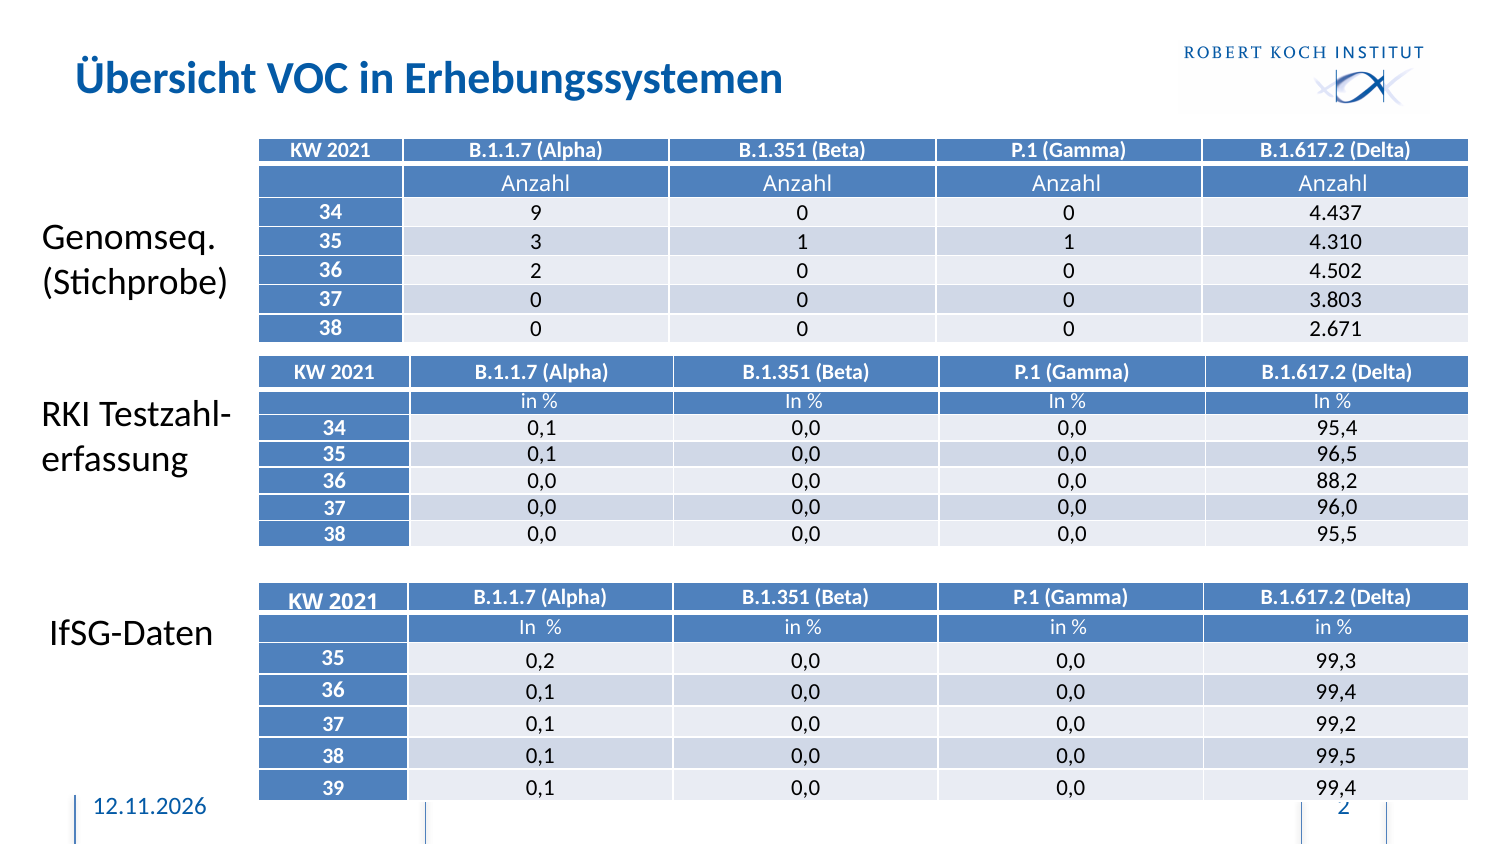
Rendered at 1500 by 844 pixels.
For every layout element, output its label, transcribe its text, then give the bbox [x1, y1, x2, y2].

table_cell 0 [937, 285, 1201, 313]
text_box RKI Testzahl- erfassung [26, 381, 247, 487]
table_cell 0 [937, 256, 1201, 284]
table_cell 0,0 [411, 495, 673, 520]
table_cell 36 [259, 468, 409, 493]
table_cell 0 [937, 315, 1201, 342]
table_cell Anzahl [670, 166, 935, 197]
table_cell 99,5 [1204, 738, 1468, 768]
table_cell 0,0 [939, 707, 1203, 736]
table_cell 0,0 [674, 521, 938, 546]
table_cell 0,0 [411, 468, 673, 493]
table_cell 35 [259, 227, 402, 255]
table_cell 2 [404, 256, 668, 284]
table_cell 0,0 [674, 415, 938, 440]
table_cell 0 [670, 315, 935, 342]
table_cell 0 [404, 285, 668, 313]
table_cell 36 [259, 675, 407, 705]
table_cell 0 [670, 285, 935, 313]
table_cell In % [940, 392, 1205, 414]
table_header B.1.1.7 (Alpha) [411, 356, 673, 387]
table_cell 0,0 [939, 643, 1203, 673]
table_cell 0,0 [674, 770, 937, 800]
slide_number 2 [1302, 802, 1385, 827]
table_header B.1.617.2 (Delta) [1204, 583, 1468, 610]
table_cell 95,4 [1206, 415, 1468, 440]
table_cell 36 [259, 256, 402, 284]
table_cell 4.310 [1203, 227, 1468, 255]
table_cell 0,0 [411, 521, 673, 546]
table_cell 37 [259, 285, 402, 313]
table_cell in % [674, 615, 937, 642]
table_cell 0,0 [940, 415, 1205, 440]
table_header B.1.617.2 (Delta) [1203, 139, 1468, 161]
table_cell 0,0 [940, 495, 1205, 520]
table_header B.1.617.2 (Delta) [1206, 356, 1468, 387]
table_cell 37 [259, 707, 407, 736]
picture [1385, 40, 1430, 114]
table_cell 0,0 [674, 468, 938, 493]
table_cell 0,0 [674, 495, 938, 520]
table_header B.1.1.7 (Alpha) [409, 583, 672, 610]
table_cell 35 [259, 442, 409, 466]
table_cell 0 [670, 256, 935, 284]
table_cell 0,1 [409, 738, 672, 768]
text_box Genomseq. (Stichprobe) [27, 204, 244, 310]
table_cell Anzahl [937, 166, 1201, 197]
table_cell 38 [259, 315, 402, 342]
table_cell 0,0 [674, 707, 937, 736]
table_cell 34 [259, 415, 409, 440]
table_header KW 2021 [259, 583, 407, 610]
table_cell 99,4 [1204, 770, 1468, 800]
table_cell 39 [259, 770, 407, 800]
table_cell In % [409, 615, 672, 642]
table_cell 1 [670, 227, 935, 255]
table_cell 0,0 [674, 442, 938, 466]
table_cell 3.803 [1203, 285, 1468, 313]
table_cell 38 [259, 738, 407, 768]
table_cell 1 [937, 227, 1201, 255]
table_cell 0,1 [411, 415, 673, 440]
table_cell 0 [404, 315, 668, 342]
table_cell [259, 615, 407, 642]
table_cell 0,0 [939, 770, 1203, 800]
table_cell 99,4 [1204, 675, 1468, 705]
table_cell 0,1 [409, 770, 672, 800]
table_cell 88,2 [1206, 468, 1468, 493]
table_cell 35 [259, 643, 407, 673]
table_header B.1.351 (Beta) [674, 583, 937, 610]
table_cell 0 [937, 198, 1201, 226]
table_header P.1 (Gamma) [937, 139, 1201, 161]
table_cell 99,2 [1204, 707, 1468, 736]
table_cell 9 [404, 198, 668, 226]
table_cell 37 [259, 495, 409, 520]
table_cell 0,0 [674, 643, 937, 673]
text_box IfSG-Daten [34, 600, 229, 660]
table_header B.1.351 (Beta) [670, 139, 935, 161]
table_cell In % [674, 392, 938, 414]
table_header P.1 (Gamma) [939, 583, 1203, 610]
table_cell 99,3 [1204, 643, 1468, 673]
table_cell 0,1 [411, 442, 673, 466]
table_header KW 2021 [259, 356, 409, 387]
table_cell in % [1204, 615, 1468, 642]
table_cell 0,0 [939, 738, 1203, 768]
table_cell 0,0 [939, 675, 1203, 705]
table_header KW 2021 [259, 139, 402, 161]
table_cell 96,5 [1206, 442, 1468, 466]
table_header P.1 (Gamma) [940, 356, 1205, 387]
table_cell 0 [670, 198, 935, 226]
table_cell [259, 392, 409, 414]
table_cell 0,0 [940, 442, 1205, 466]
table_cell 4.437 [1203, 198, 1468, 226]
table_cell 38 [259, 521, 409, 546]
table_cell in % [939, 615, 1203, 642]
table_cell 0,2 [409, 643, 672, 673]
table_cell in % [411, 392, 673, 414]
table_cell Anzahl [1203, 166, 1468, 197]
table_cell 0,0 [674, 675, 937, 705]
table_cell 0,0 [674, 738, 937, 768]
title Übersicht VOC in Erhebungssystemen [75, 16, 1385, 134]
table_cell 0,1 [409, 707, 672, 736]
table_cell In % [1206, 392, 1468, 414]
table_cell 0,0 [940, 521, 1205, 546]
table_cell 2.671 [1203, 315, 1468, 342]
table_header B.1.351 (Beta) [674, 356, 938, 387]
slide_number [92, 782, 398, 827]
table_header B.1.1.7 (Alpha) [404, 139, 668, 161]
table_cell 96,0 [1206, 495, 1468, 520]
table_cell 4.502 [1203, 256, 1468, 284]
table_cell 34 [259, 198, 402, 226]
table_cell 0,1 [409, 675, 672, 705]
table_cell 0,0 [940, 468, 1205, 493]
table_cell 95,5 [1206, 521, 1468, 546]
table_cell Anzahl [404, 166, 668, 197]
table_cell [259, 166, 402, 197]
table_cell 3 [404, 227, 668, 255]
